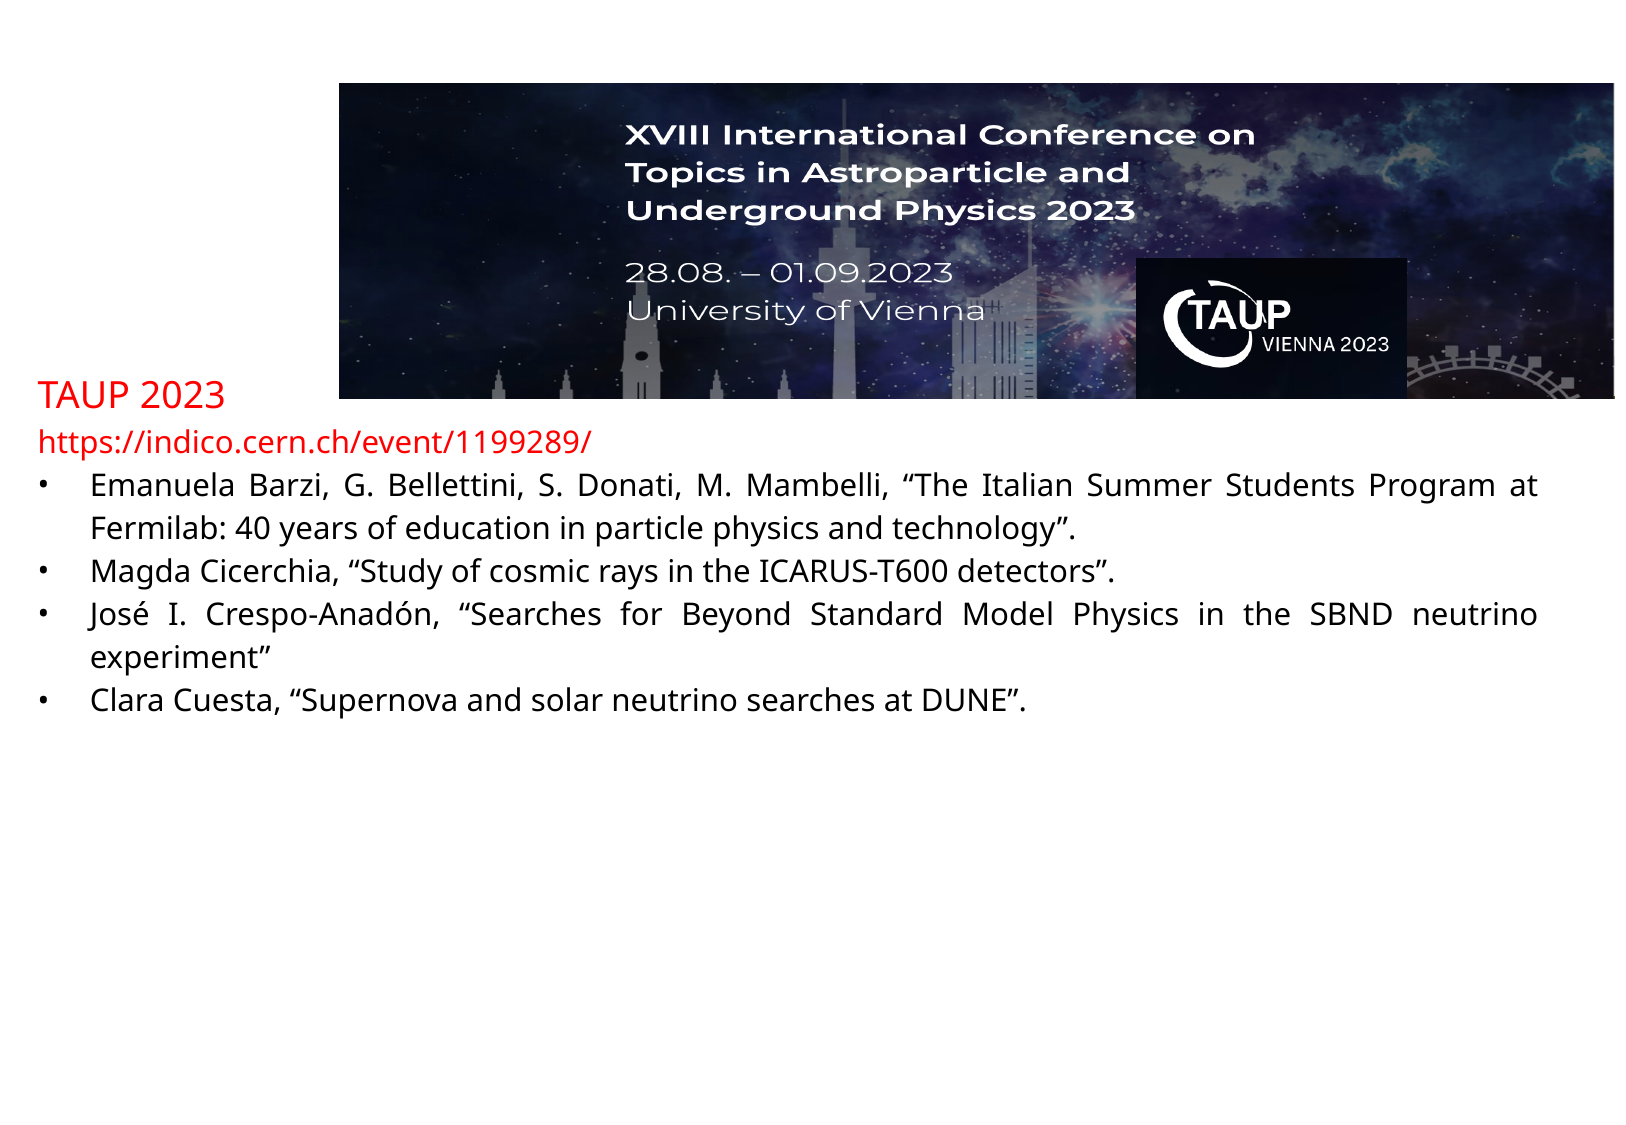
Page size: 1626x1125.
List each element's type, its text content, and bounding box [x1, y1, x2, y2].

picture [338, 83, 1615, 399]
text_box TAUP 2023 https://indico.cern.ch/event/1199289/ Emanuela Barzi, G. Bellettini, S. Donati, M. Mambelli, “The Italian Summer Students Program at Fermilab: 40 years of education in particle physics and technology”. Magda Cicerchia, “Study of cosmic rays in the ICARUS-T600 detectors”. José I. Crespo-Anadón, “Searches for Beyond Standard Model Physics in the SBND neutrino experiment” Clara Cuesta, “Supernova and solar neutrino searches at DUNE”. [0, 357, 1556, 725]
